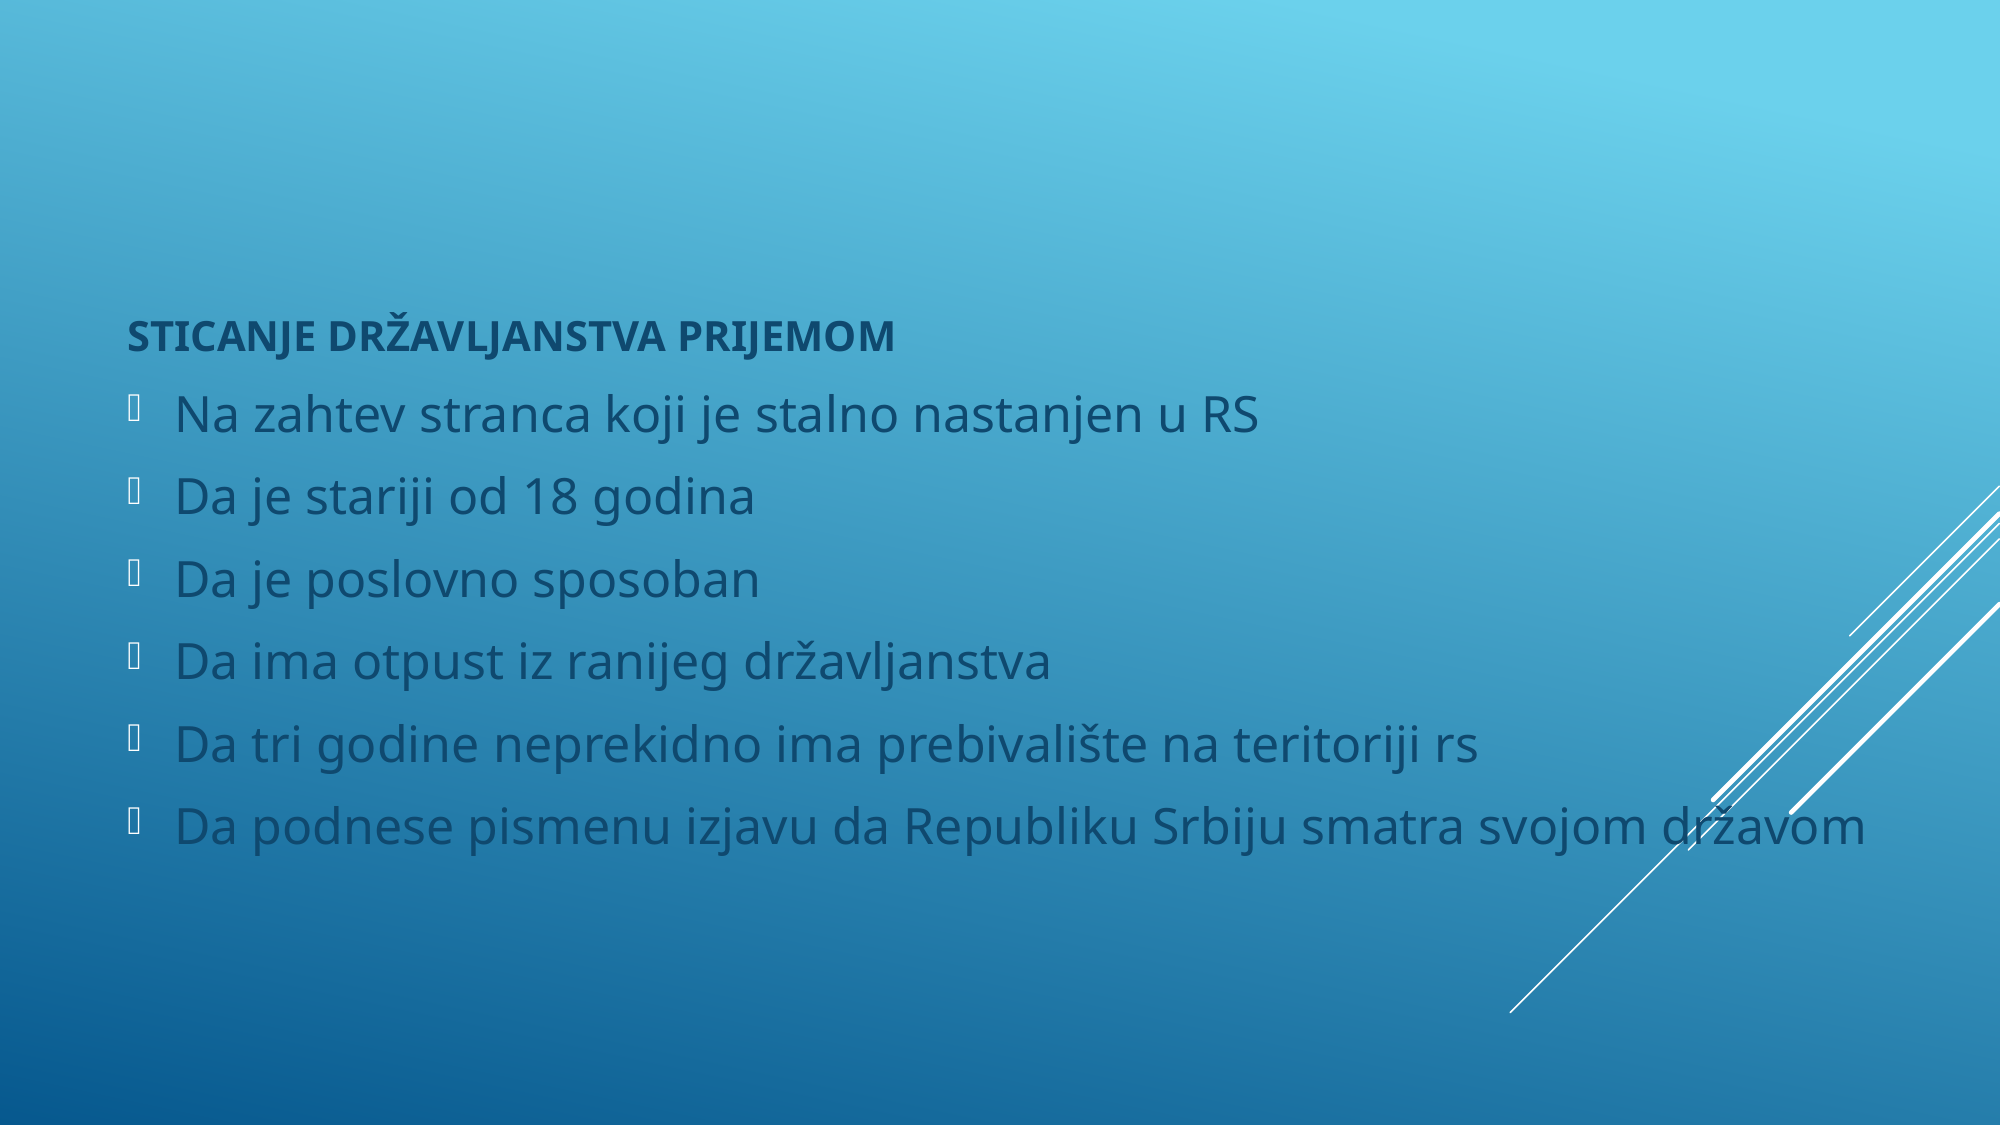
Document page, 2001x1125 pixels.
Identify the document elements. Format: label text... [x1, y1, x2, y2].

list STICANJE DRŽAVLJANSTVA PRIJEMOM Na zahtev stranca koji je stalno nastanjen u RS Da je stariji od 18 godina Da je poslovno sposoban Da ima otpust iz ranijeg državljanstva Da tri godine neprekidno ima prebivalište na teritoriji rs Da podnese pismenu izjavu da Republiku Srbiju smatra svojom državom [112, 41, 1925, 1035]
